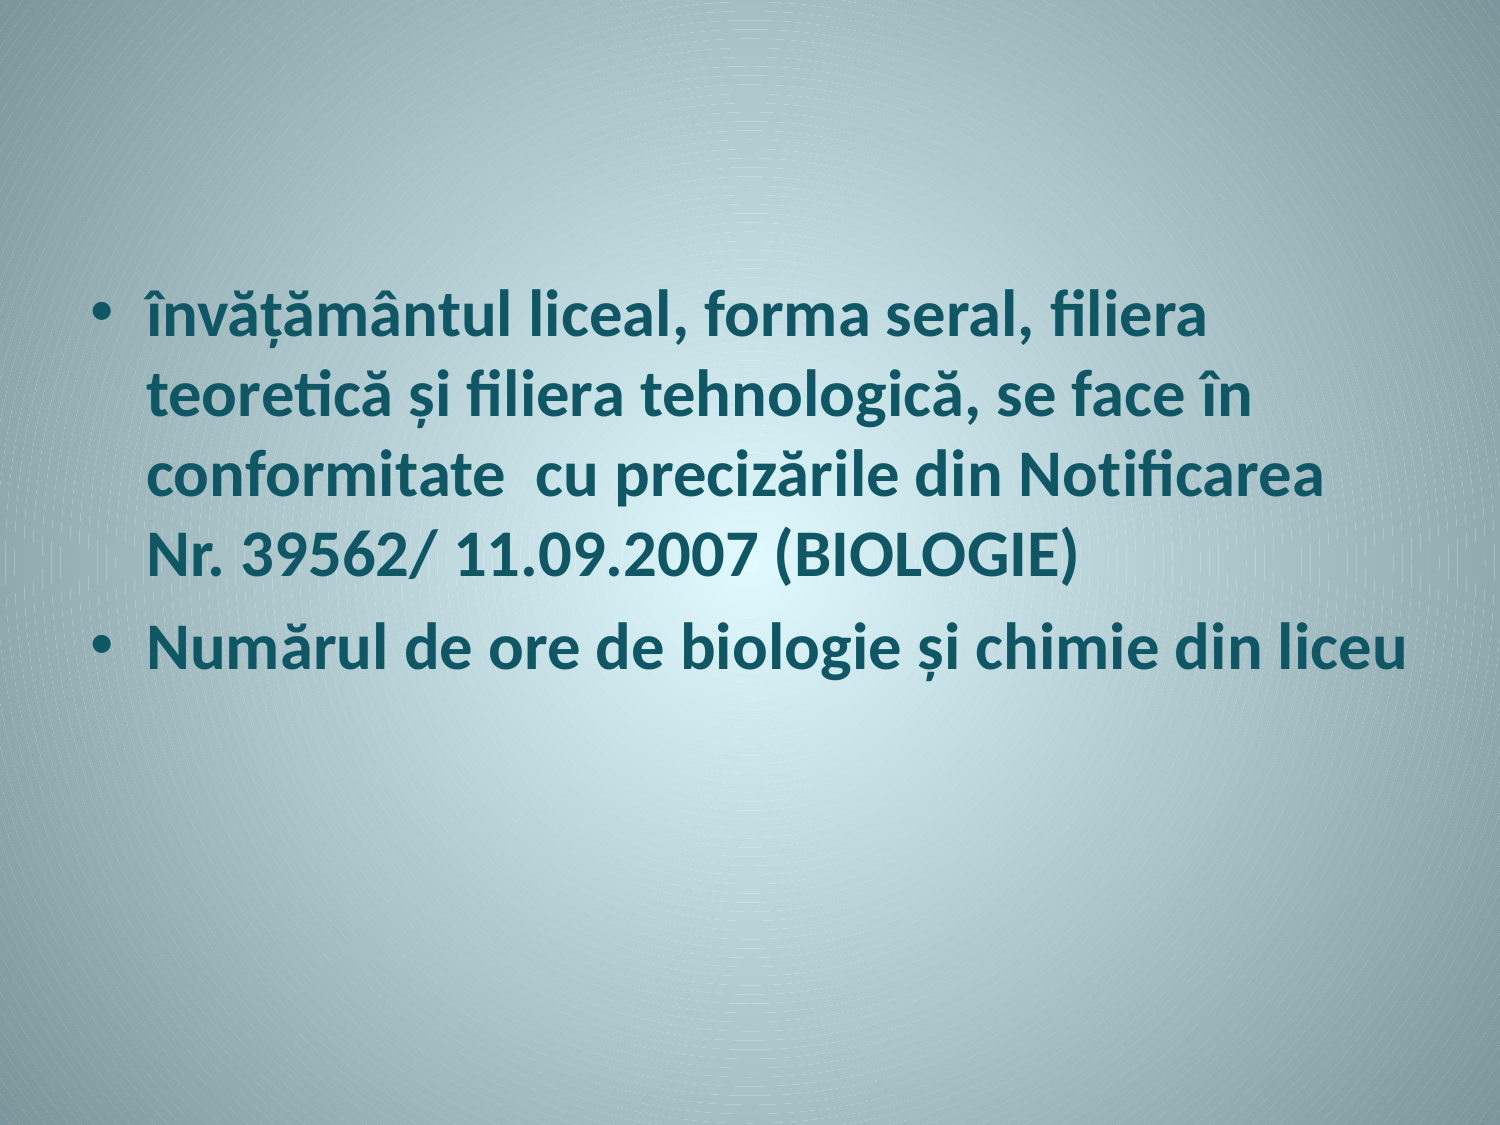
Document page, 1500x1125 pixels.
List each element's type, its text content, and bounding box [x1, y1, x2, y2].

list învățământul liceal, forma seral, filiera teoretică și filiera tehnologică, se face în conformitate cu precizările din Notificarea Nr. 39562/ 11.09.2007 (BIOLOGIE) Numărul de ore de biologie și chimie din liceu [75, 262, 1425, 1005]
